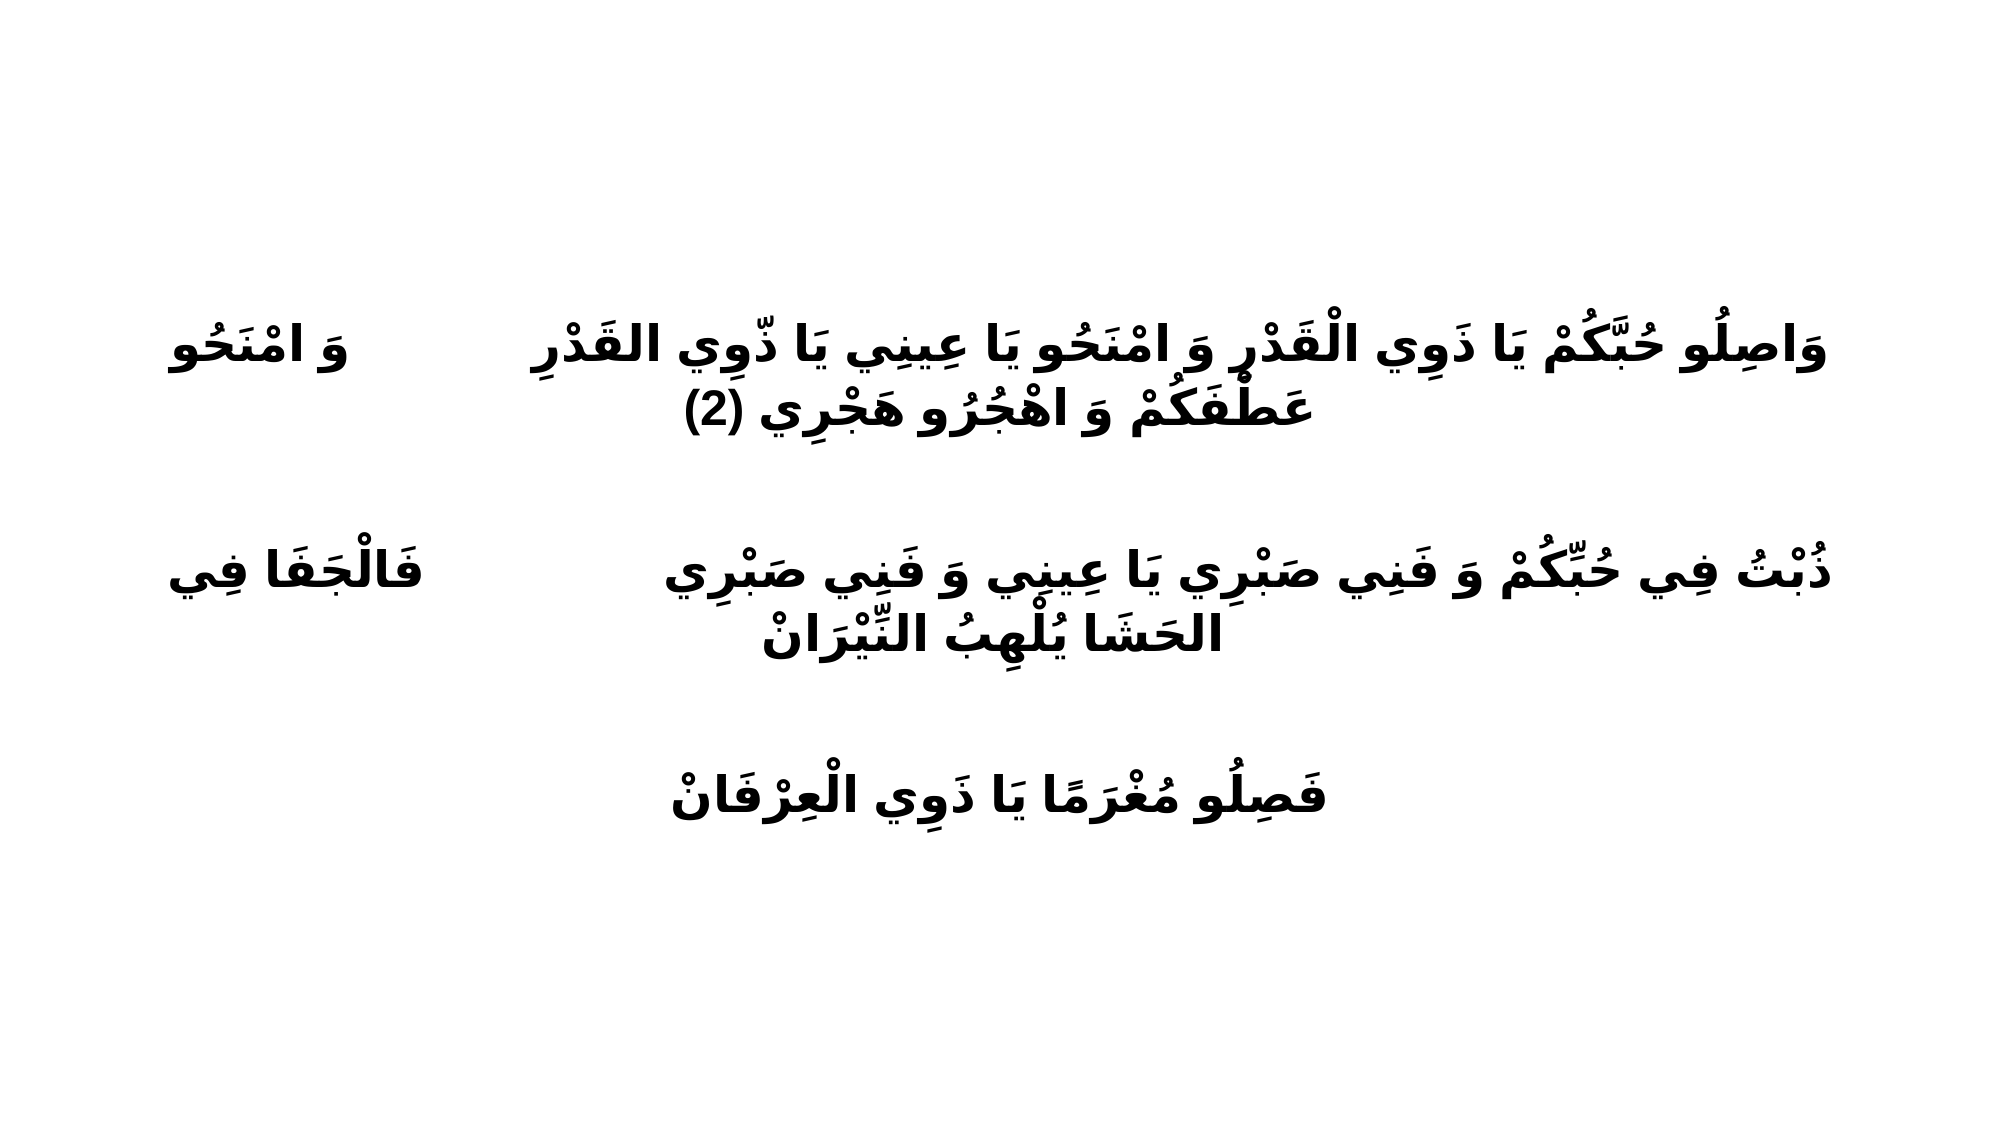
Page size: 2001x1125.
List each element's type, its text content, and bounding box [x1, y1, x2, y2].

list وَاصِلُو حُبَّكُمْ يَا ذَوِي الْقَدْرِ وَ امْنَحُو يَا عِينِي يَا ذّوِي القَدْرِ وَ امْنَحُو عَطْفَكُمْ وَ اهْجُرُو هَجْرِي (2) ذُبْتُ فِي حُبِّكُمْ وَ فَنِي صَبْرِي يَا عِينِي وَ فَنِي صَبْرِي فَالْجَفَا فِي الحَشَا يُلْهِبُ النِّيْرَانْ فَصِلُو مُغْرَمًا يَا ذَوِي الْعِرْفَانْ [137, 299, 1863, 1014]
